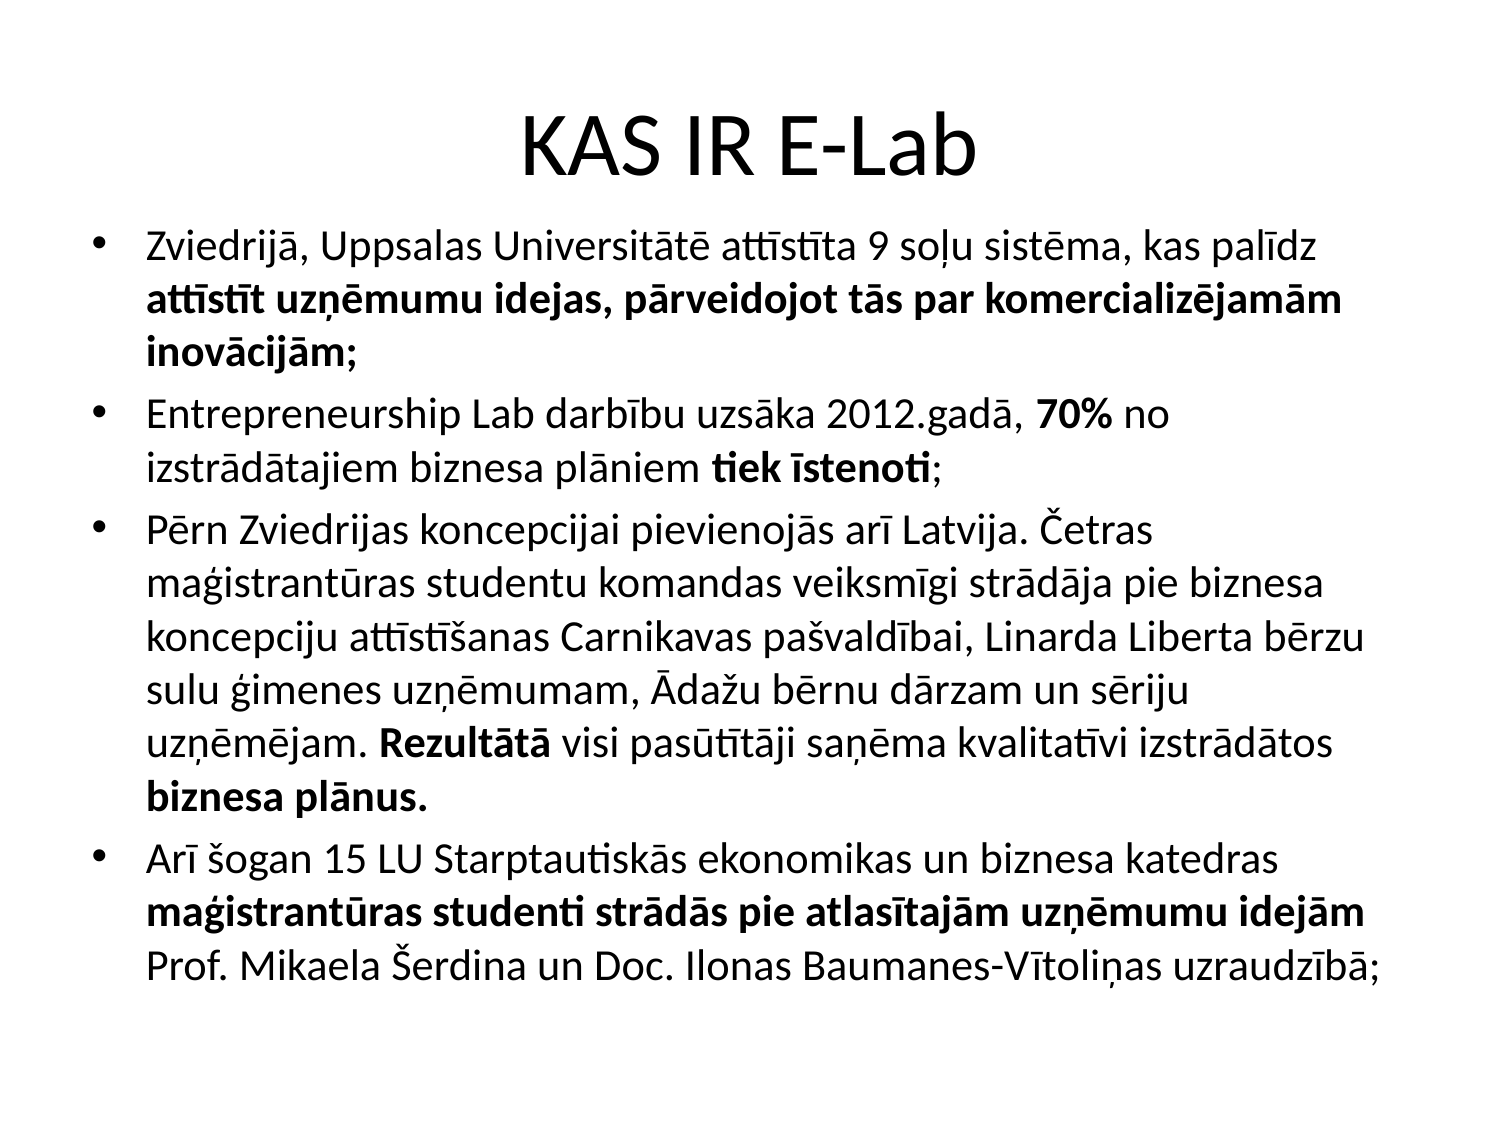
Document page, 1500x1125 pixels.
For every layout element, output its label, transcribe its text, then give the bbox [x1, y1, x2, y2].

list Zviedrijā, Uppsalas Universitātē attīstīta 9 soļu sistēma, kas palīdz attīstīt uzņēmumu idejas, pārveidojot tās par komercializējamām inovācijām; Entrepreneurship Lab darbību uzsāka 2012.gadā, 70% no izstrādātajiem biznesa plāniem tiek īstenoti; Pērn Zviedrijas koncepcijai pievienojās arī Latvija. Četras maģistrantūras studentu komandas veiksmīgi strādāja pie biznesa koncepciju attīstīšanas Carnikavas pašvaldībai, Linarda Liberta bērzu sulu ģimenes uzņēmumam, Ādažu bērnu dārzam un sēriju uzņēmējam. Rezultātā visi pasūtītāji saņēma kvalitatīvi izstrādātos biznesa plānus. Arī šogan 15 LU Starptautiskās ekonomikas un biznesa katedras maģistrantūras studenti strādās pie atlasītajām uzņēmumu idejām Prof. Mikaela Šerdina un Doc. Ilonas Baumanes-Vītoliņas uzraudzībā; [76, 208, 1427, 1047]
title KAS IR E-Lab [75, 45, 1425, 233]
